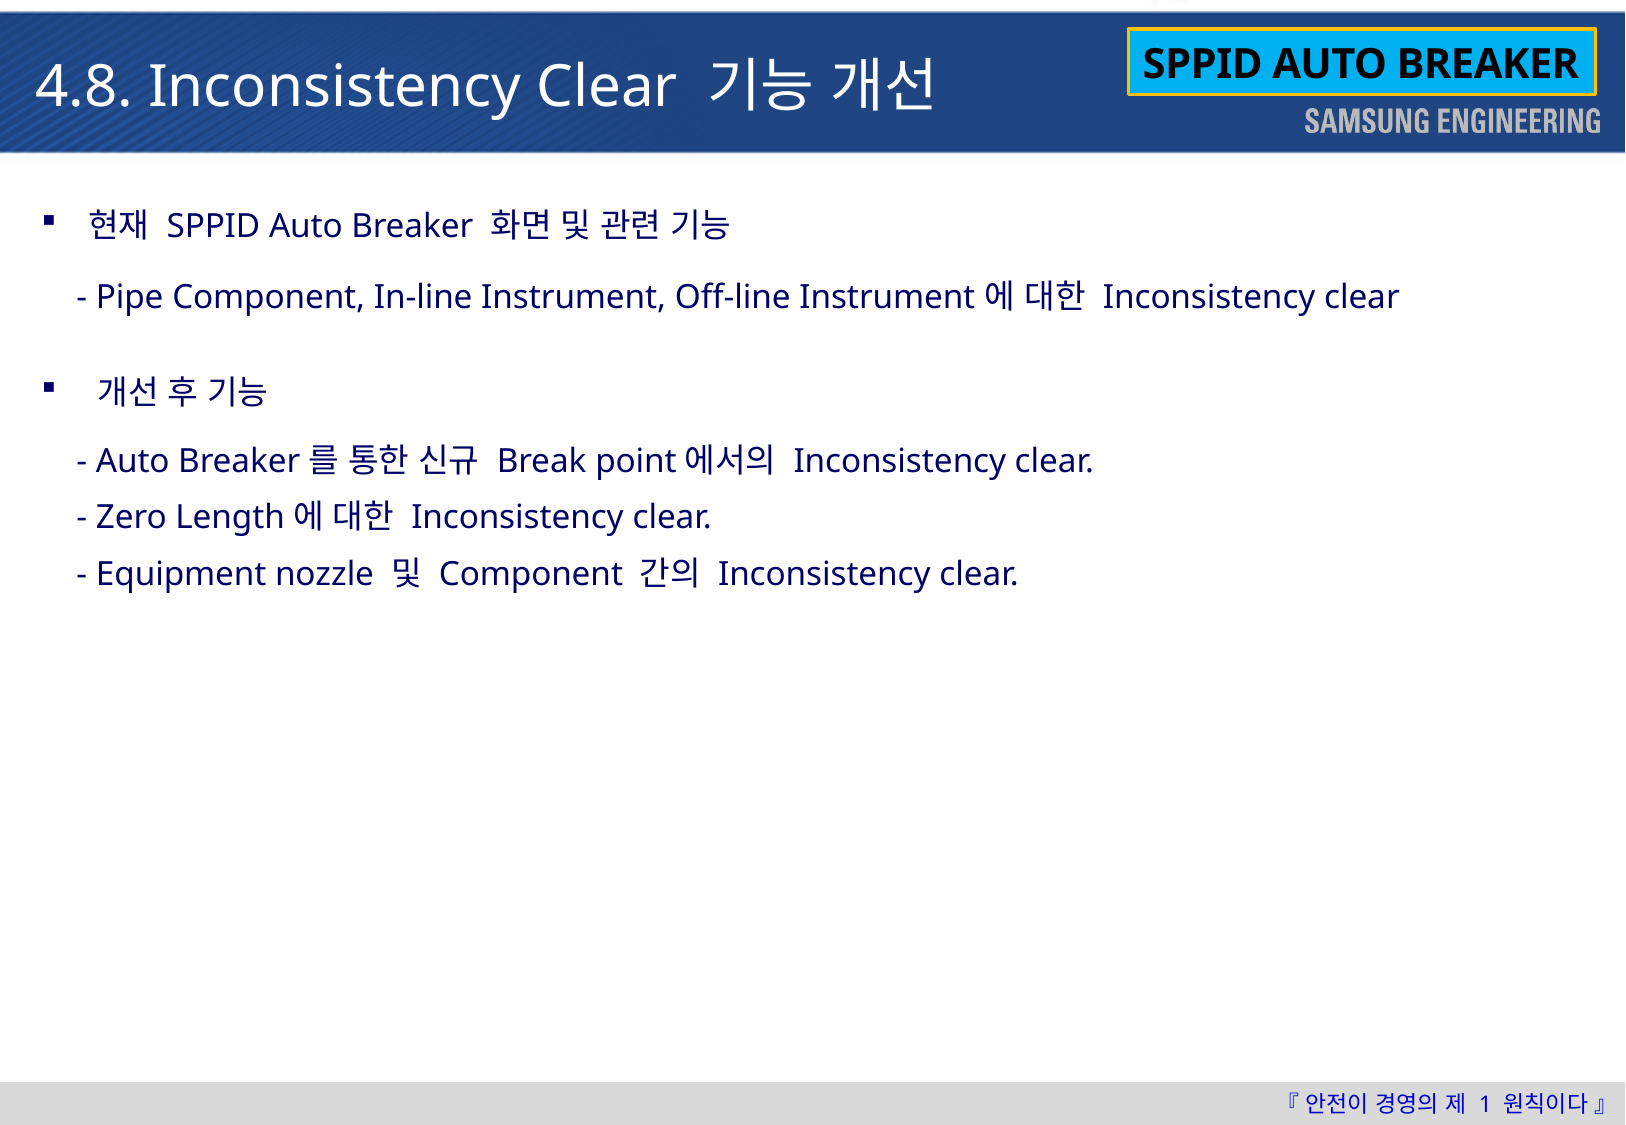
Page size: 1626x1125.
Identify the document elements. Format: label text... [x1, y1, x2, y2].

text_box - Pipe Component, In-line Instrument, Off-line Instrument에 대한 Inconsistency clear [41, 268, 1619, 322]
picture [0, 0, 1625, 1082]
text_box - Auto Breaker를 통한 신규 Break point에서의 Inconsistency clear. - Zero Length에 대한 Inconsistency clear. - Equipment nozzle 및 Component 간의 Inconsistency clear. [41, 432, 1599, 599]
text_box SPPID AUTO BREAKER [1128, 28, 1596, 95]
text_box 4.8. Inconsistency Clear 기능 개선 [17, 39, 1619, 127]
text_box 현재 SPPID Auto Breaker 화면 및 관련 기능 [41, 198, 1129, 251]
text_box 개선 후 기능 [41, 365, 1129, 418]
